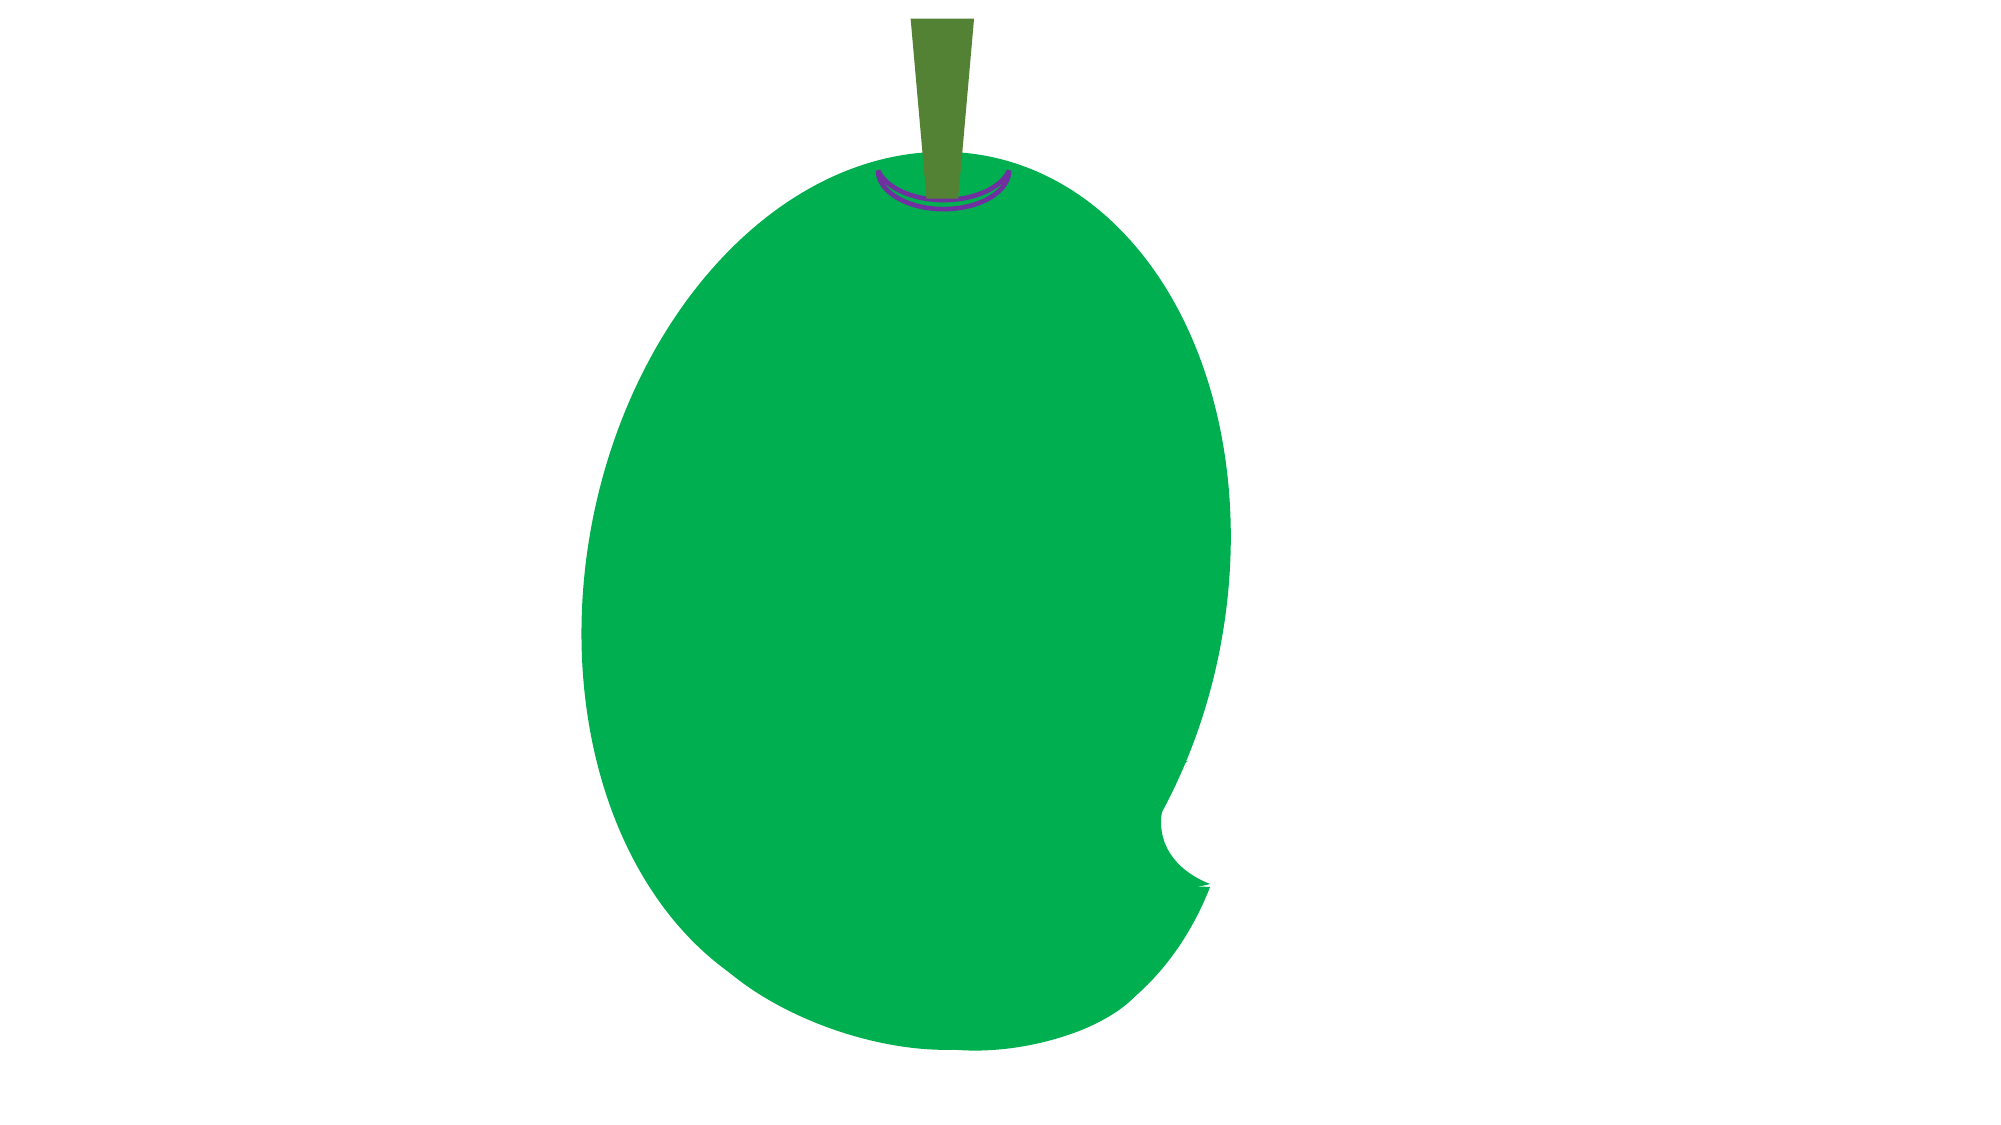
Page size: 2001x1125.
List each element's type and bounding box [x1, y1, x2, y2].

text_box [585, 18, 1227, 1047]
